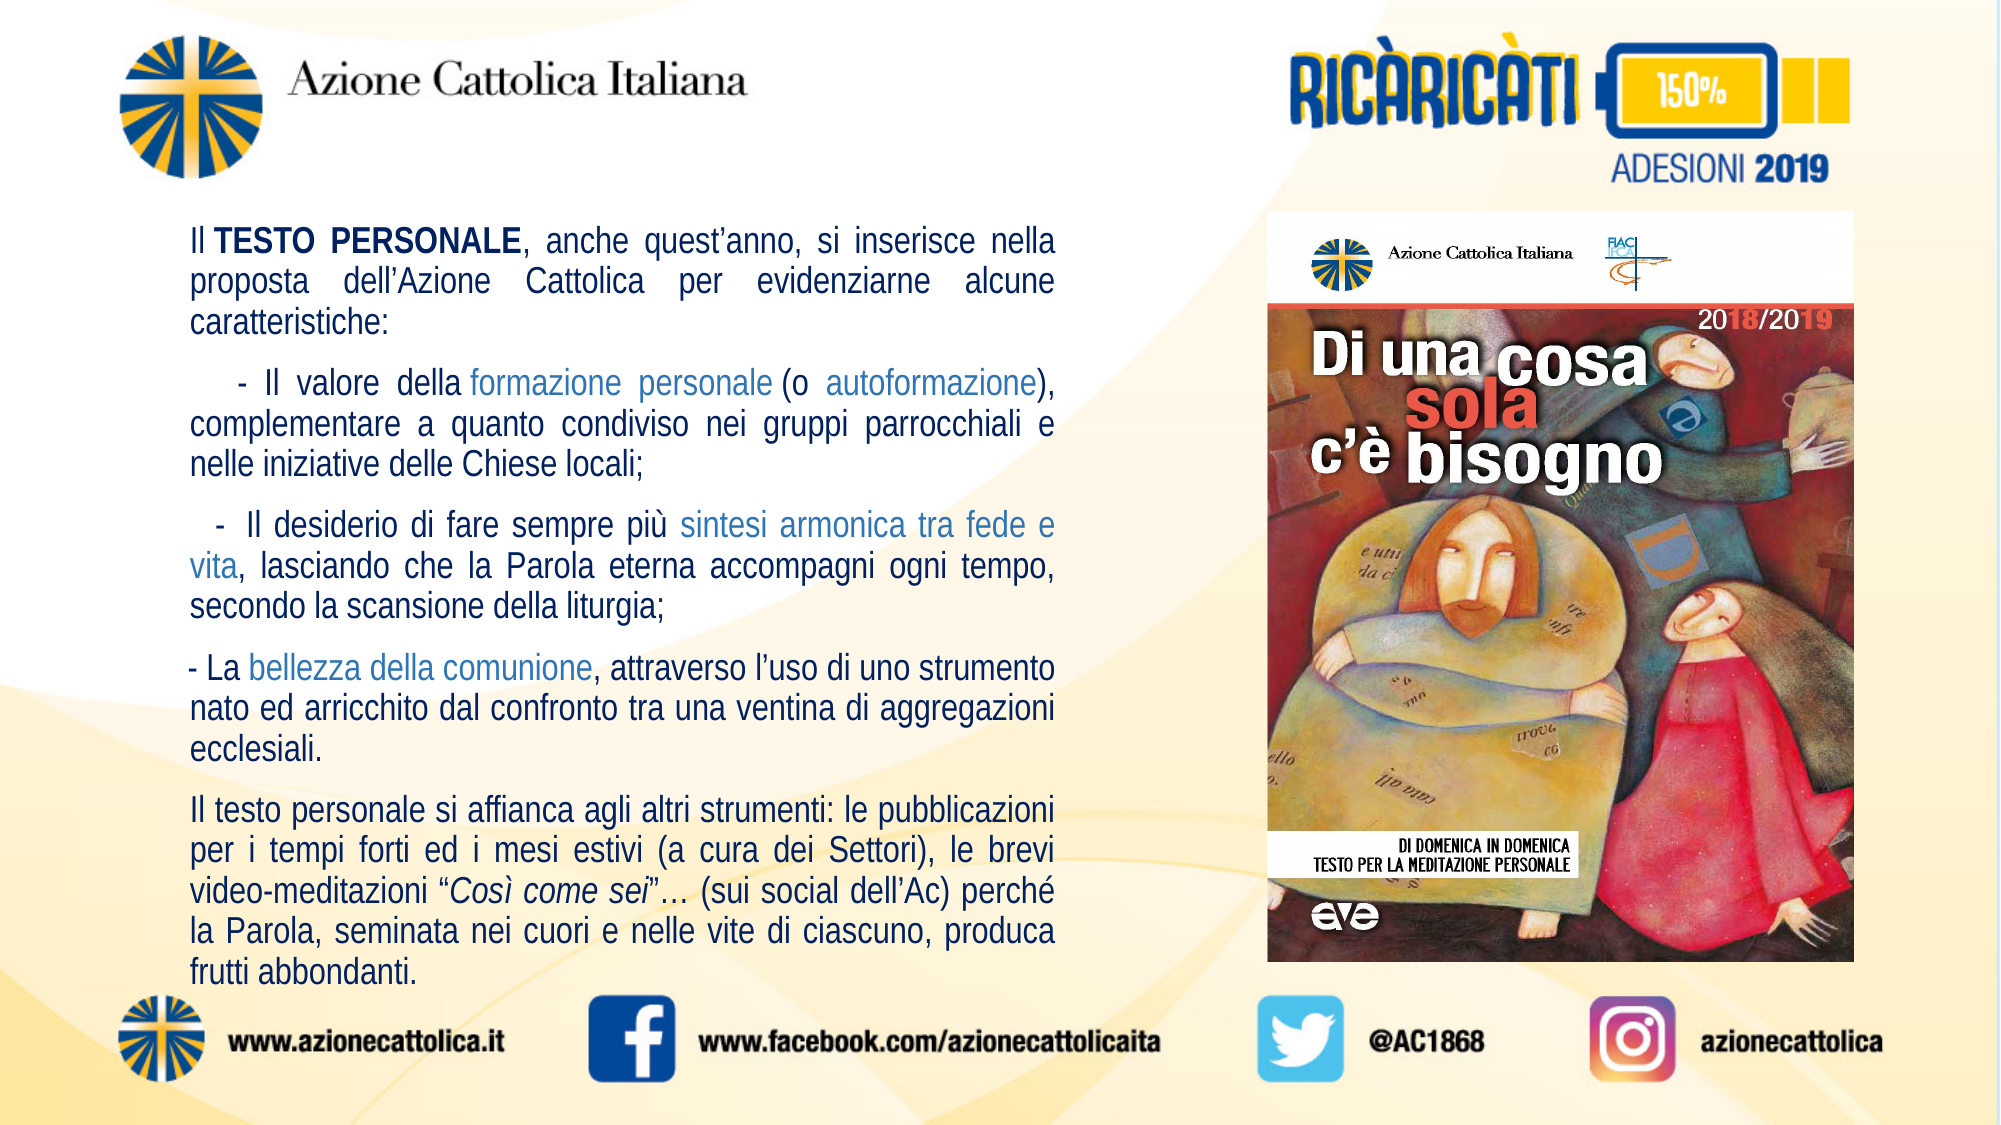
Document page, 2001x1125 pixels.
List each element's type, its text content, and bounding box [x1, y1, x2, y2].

list Il TESTO PERSONALE, anche quest’anno, si inserisce nella proposta dell’Azione Cattolica per evidenziarne alcune caratteristiche: - Il valore della formazione personale (o autoformazione), complementare a quanto condiviso nei gruppi parrocchiali e nelle iniziative delle Chiese locali; - Il desiderio di fare sempre più sintesi armonica tra fede e vita, lasciando che la Parola eterna accompagni ogni tempo, secondo la scansione della liturgia; - La bellezza della comunione, attraverso l’uso di uno strumento nato ed arricchito dal confronto tra una ventina di aggregazioni ecclesiali. Il testo personale si affianca agli altri strumenti: le pubblicazioni per i tempi forti ed i mesi estivi (a cura dei Settori), le brevi video-meditazioni “Così come sei”… (sui social dell’Ac) perché la Parola, seminata nei cuori e nelle vite di ciascuno, produca frutti abbondanti. [137, 213, 1071, 997]
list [1267, 211, 1854, 962]
picture [0, 0, 2001, 1125]
